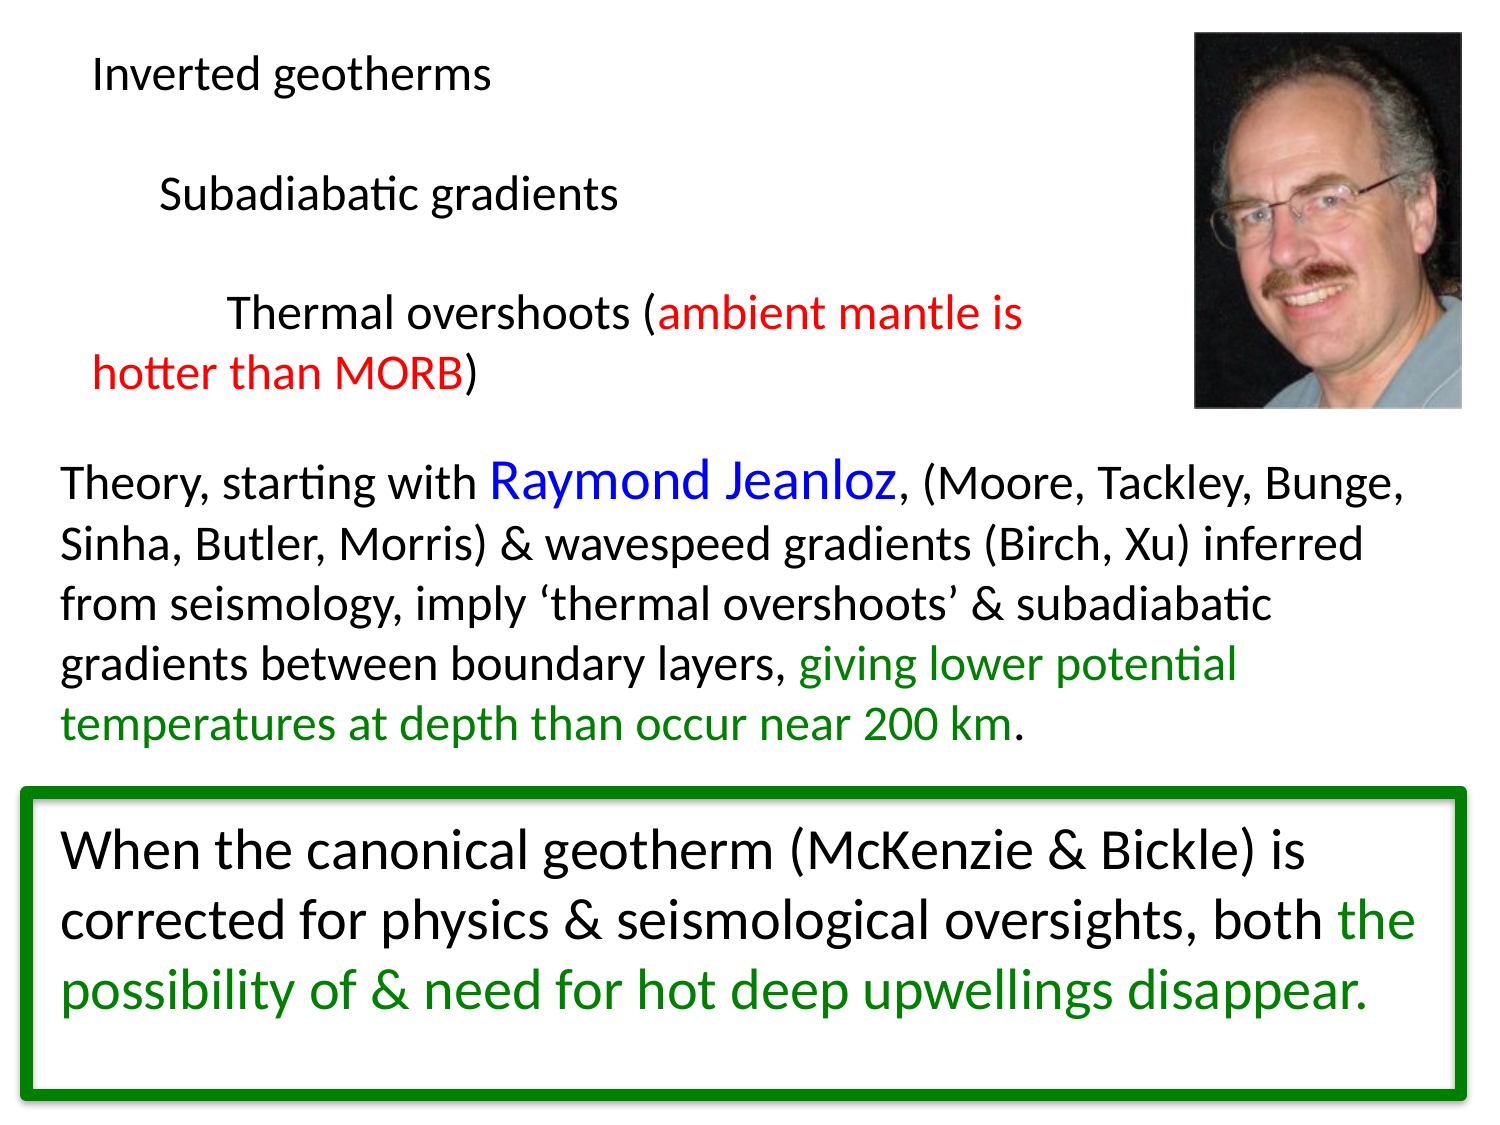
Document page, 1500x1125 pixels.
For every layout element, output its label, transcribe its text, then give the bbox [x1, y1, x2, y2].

picture [1194, 32, 1462, 409]
text_box Inverted geotherms Subadiabatic gradients Thermal overshoots (ambient mantle is hotter than MORB) [76, 32, 1090, 408]
text_box [26, 792, 1462, 1096]
text_box Theory, starting with Raymond Jeanloz, (Moore, Tackley, Bunge, Sinha, Butler, Morris) & wavespeed gradients (Birch, Xu) inferred from seismology, imply ‘thermal overshoots’ & subadiabatic gradients between boundary layers, giving lower potential temperatures at depth than occur near 200 km. When the canonical geotherm (McKenzie & Bickle) is corrected for physics & seismological oversights, both the possibility of & need for hot deep upwellings disappear. [45, 433, 1462, 792]
